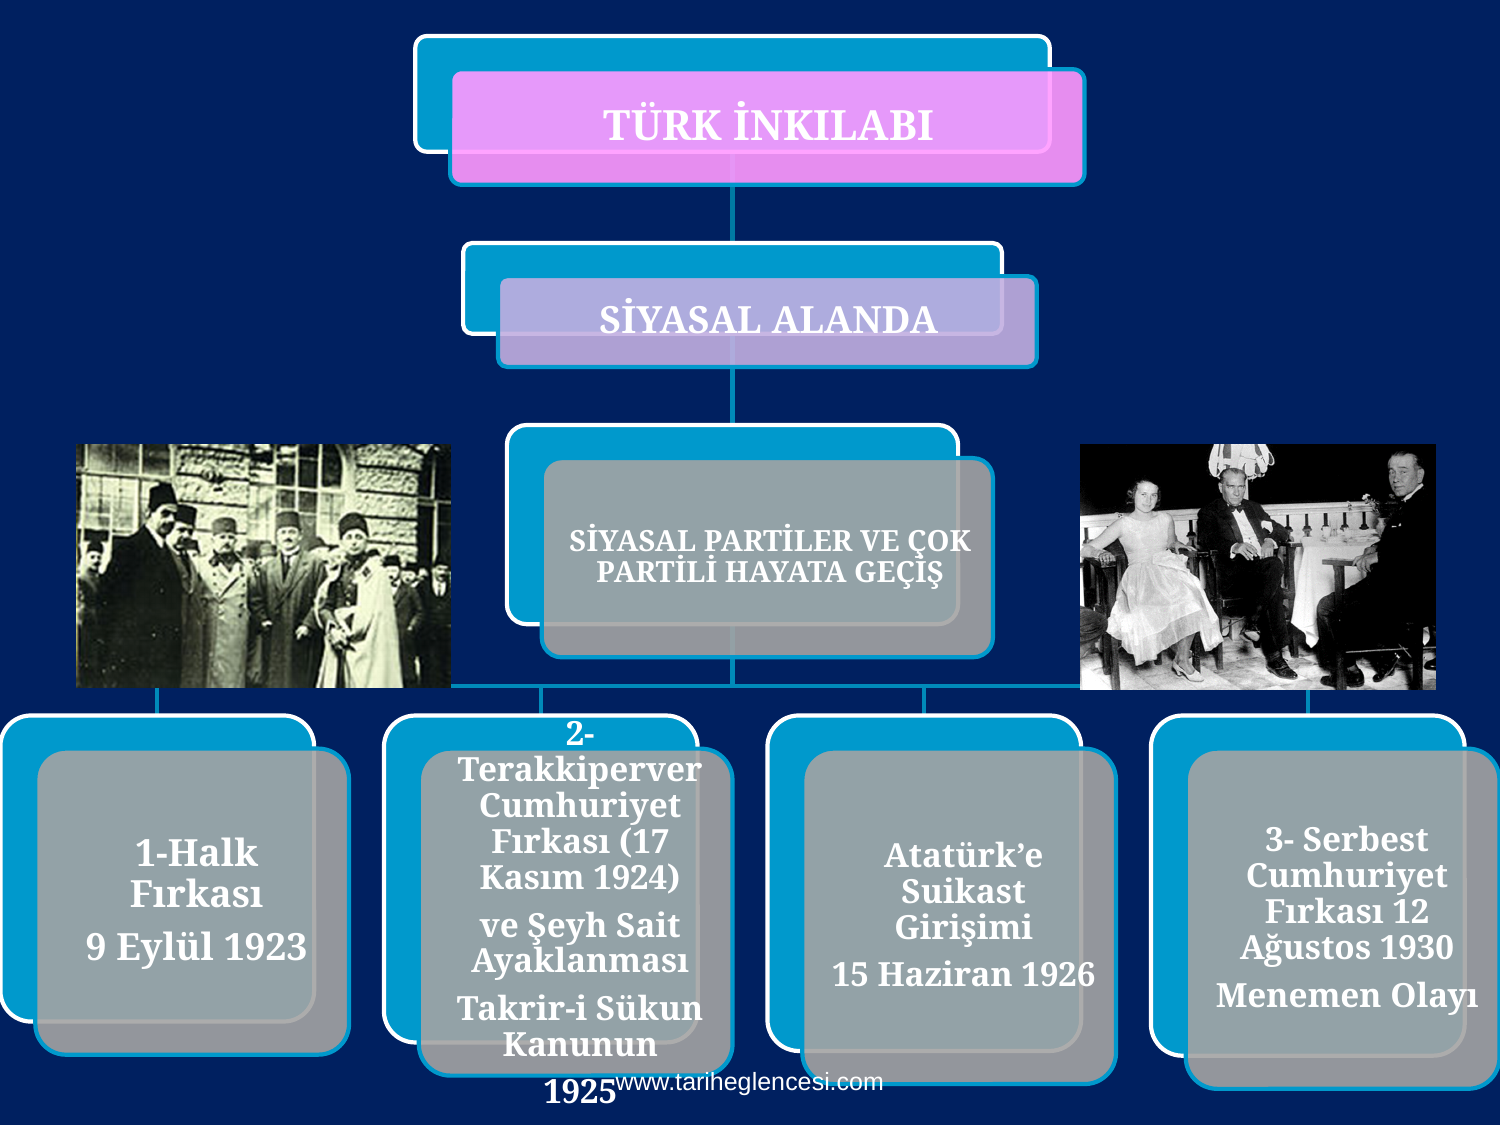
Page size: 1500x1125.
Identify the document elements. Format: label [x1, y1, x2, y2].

list [0, 0, 1500, 1125]
picture [1080, 444, 1436, 690]
picture [76, 444, 452, 688]
